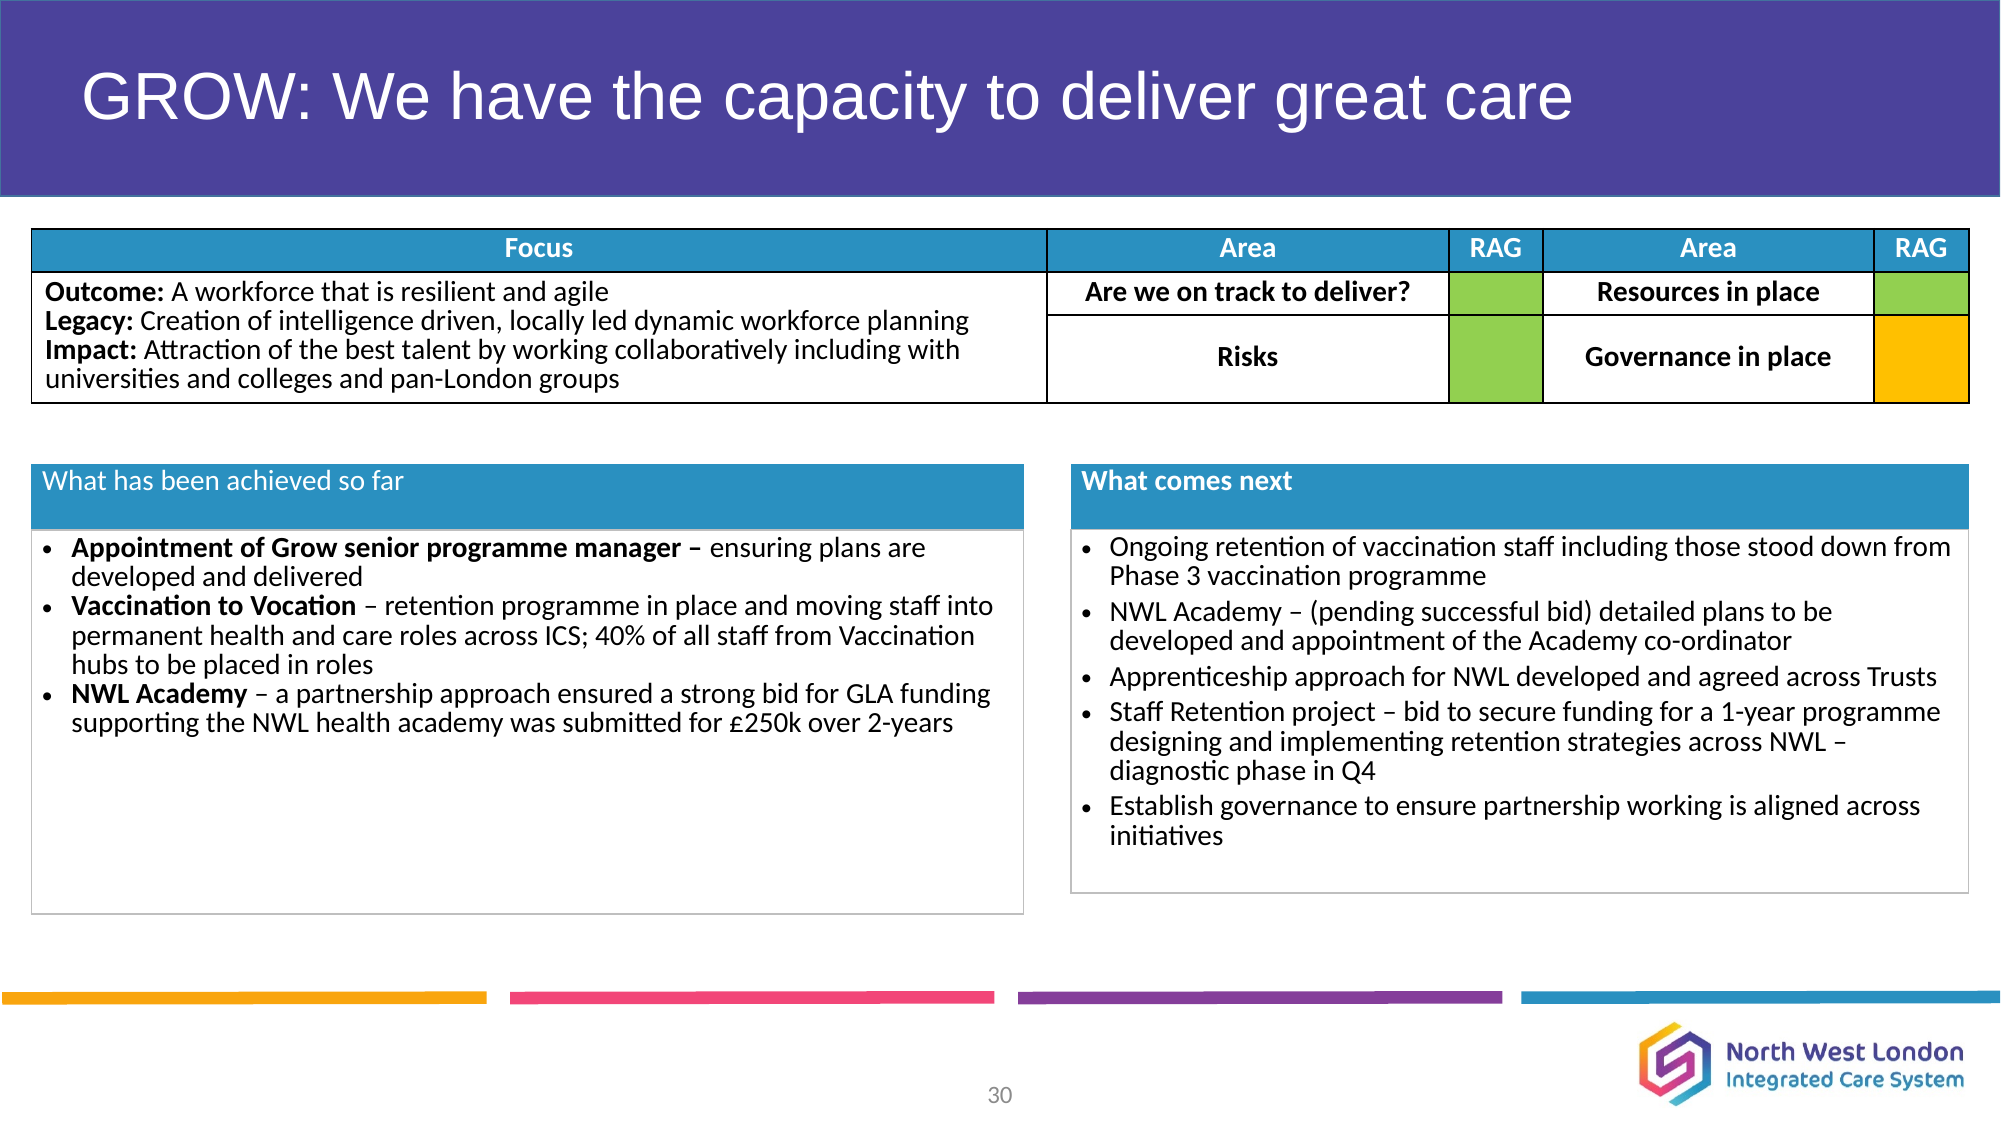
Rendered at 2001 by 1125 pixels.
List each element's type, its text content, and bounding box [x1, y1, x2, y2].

table_cell Outcome: A workforce that is resilient and agile Legacy: Creation of intelligence driven, locally led dynamic workforce planning Impact: Attraction of the best talent by working collaboratively including with universities and colleges and pan-London groups [32, 273, 1046, 402]
table_header What comes next [1071, 464, 1969, 529]
table_cell Ongoing retention of vaccination staff including those stood down from Phase 3 vaccination programme NWL Academy – (pending successful bid) detailed plans to be developed and appointment of the Academy co-ordinator Apprenticeship approach for NWL developed and agreed across Trusts Staff Retention project – bid to secure funding for a 1-year programme designing and implementing retention strategies across NWL – diagnostic phase in Q4 Establish governance to ensure partnership working is aligned across initiatives [1072, 530, 1968, 892]
table_header What has been achieved so far [31, 464, 1024, 529]
table_header Area [1544, 230, 1873, 271]
picture [1637, 1009, 1966, 1119]
table_cell Risks [1048, 316, 1448, 402]
table_header Focus [32, 230, 1046, 271]
table_cell [1450, 316, 1542, 402]
title GROW: We have the capacity to deliver great care [66, 53, 1934, 143]
table_cell [1875, 273, 1968, 314]
table_header Area [1048, 230, 1448, 271]
table_cell Governance in place [1544, 316, 1873, 402]
table_header RAG [1875, 230, 1968, 271]
slide_number 30 [774, 1063, 1225, 1124]
table_cell Are we on track to deliver? [1048, 273, 1448, 314]
table_cell Appointment of Grow senior programme manager – ensuring plans are developed and delivered Vaccination to Vocation – retention programme in place and moving staff into permanent health and care roles across ICS; 40% of all staff from Vaccination hubs to be placed in roles NWL Academy – a partnership approach ensured a strong bid for GLA funding supporting the NWL health academy was submitted for £250k over 2-years [32, 531, 1023, 913]
table_cell [1450, 273, 1542, 314]
table_header RAG [1450, 230, 1542, 271]
table_cell [1875, 316, 1968, 402]
table_cell Resources in place [1544, 273, 1873, 314]
